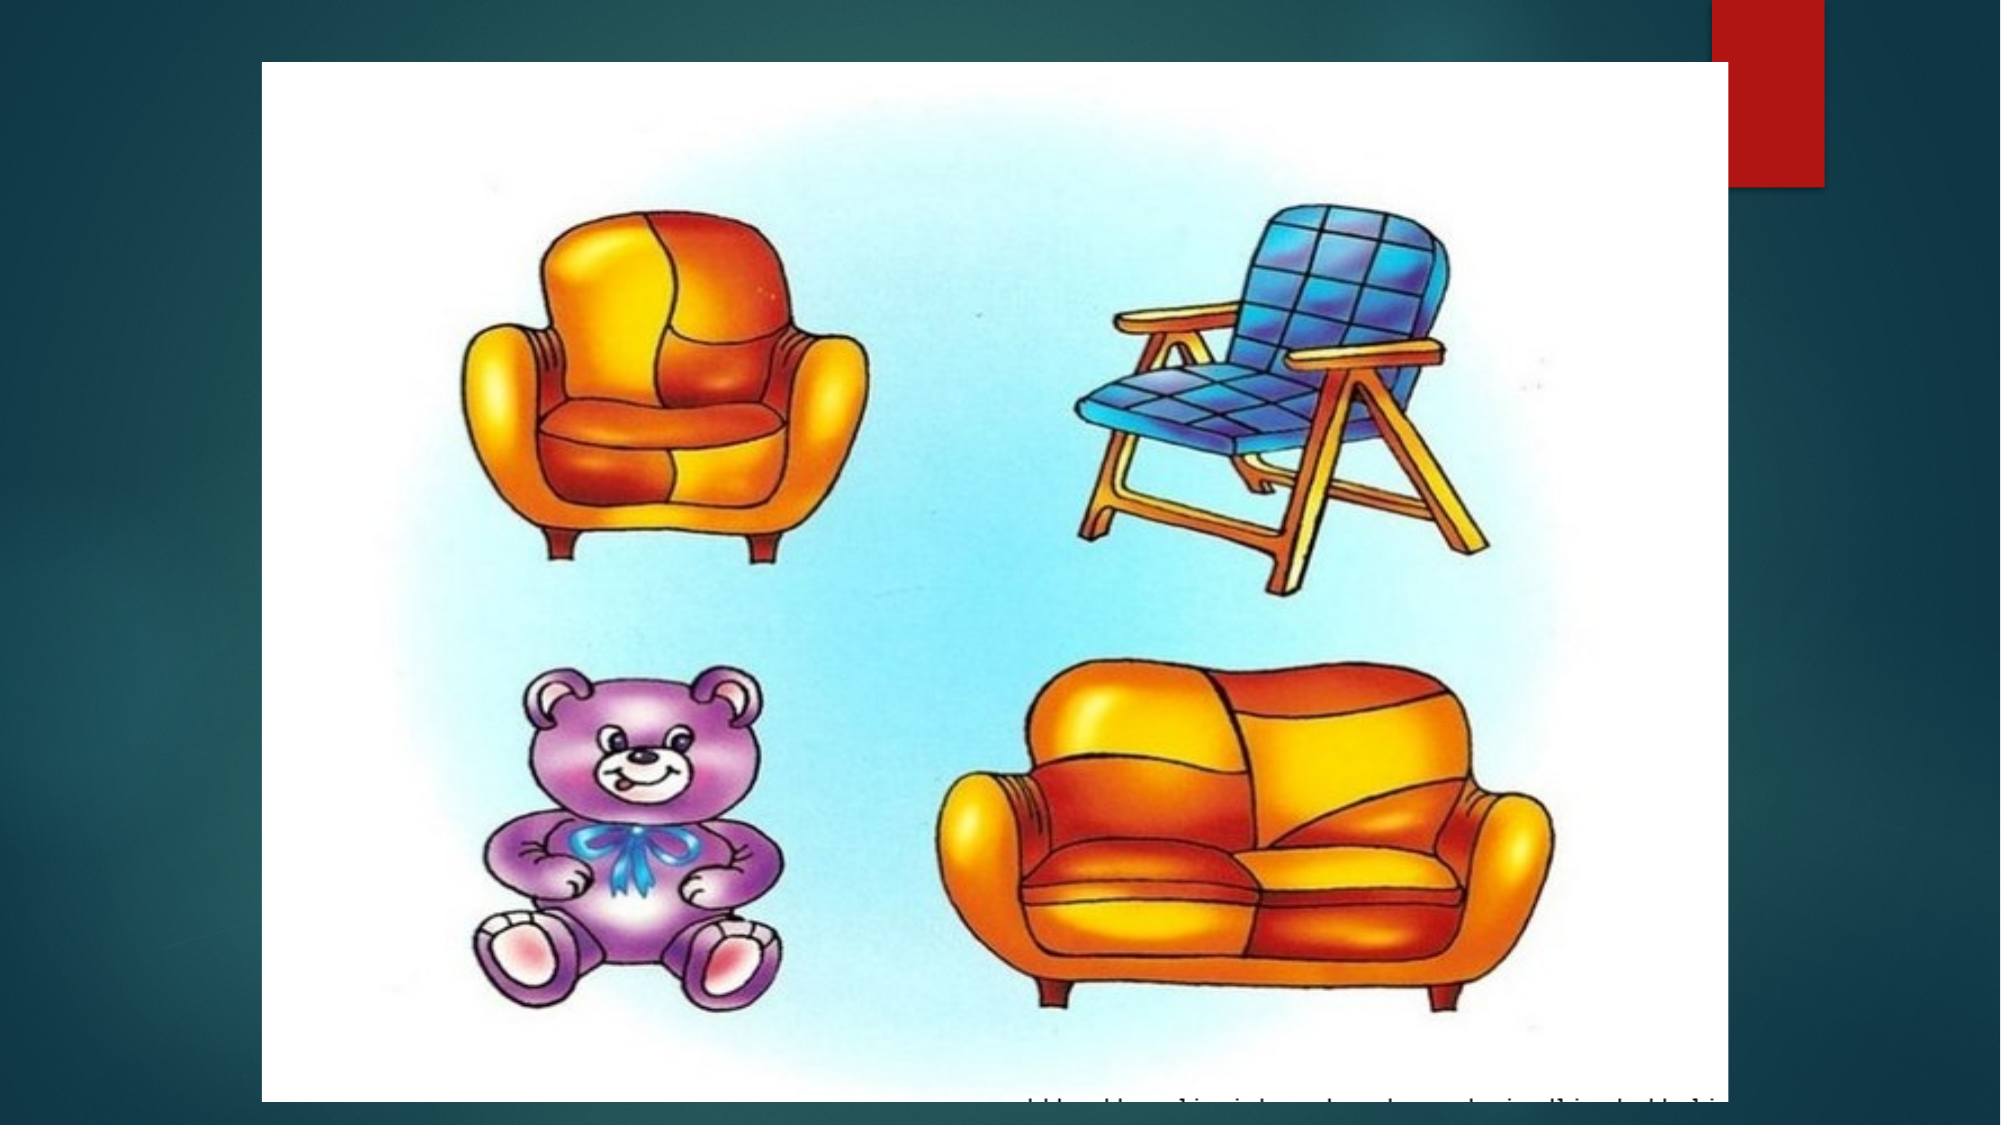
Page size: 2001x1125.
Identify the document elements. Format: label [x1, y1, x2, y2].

picture [0, 0, 1729, 1125]
